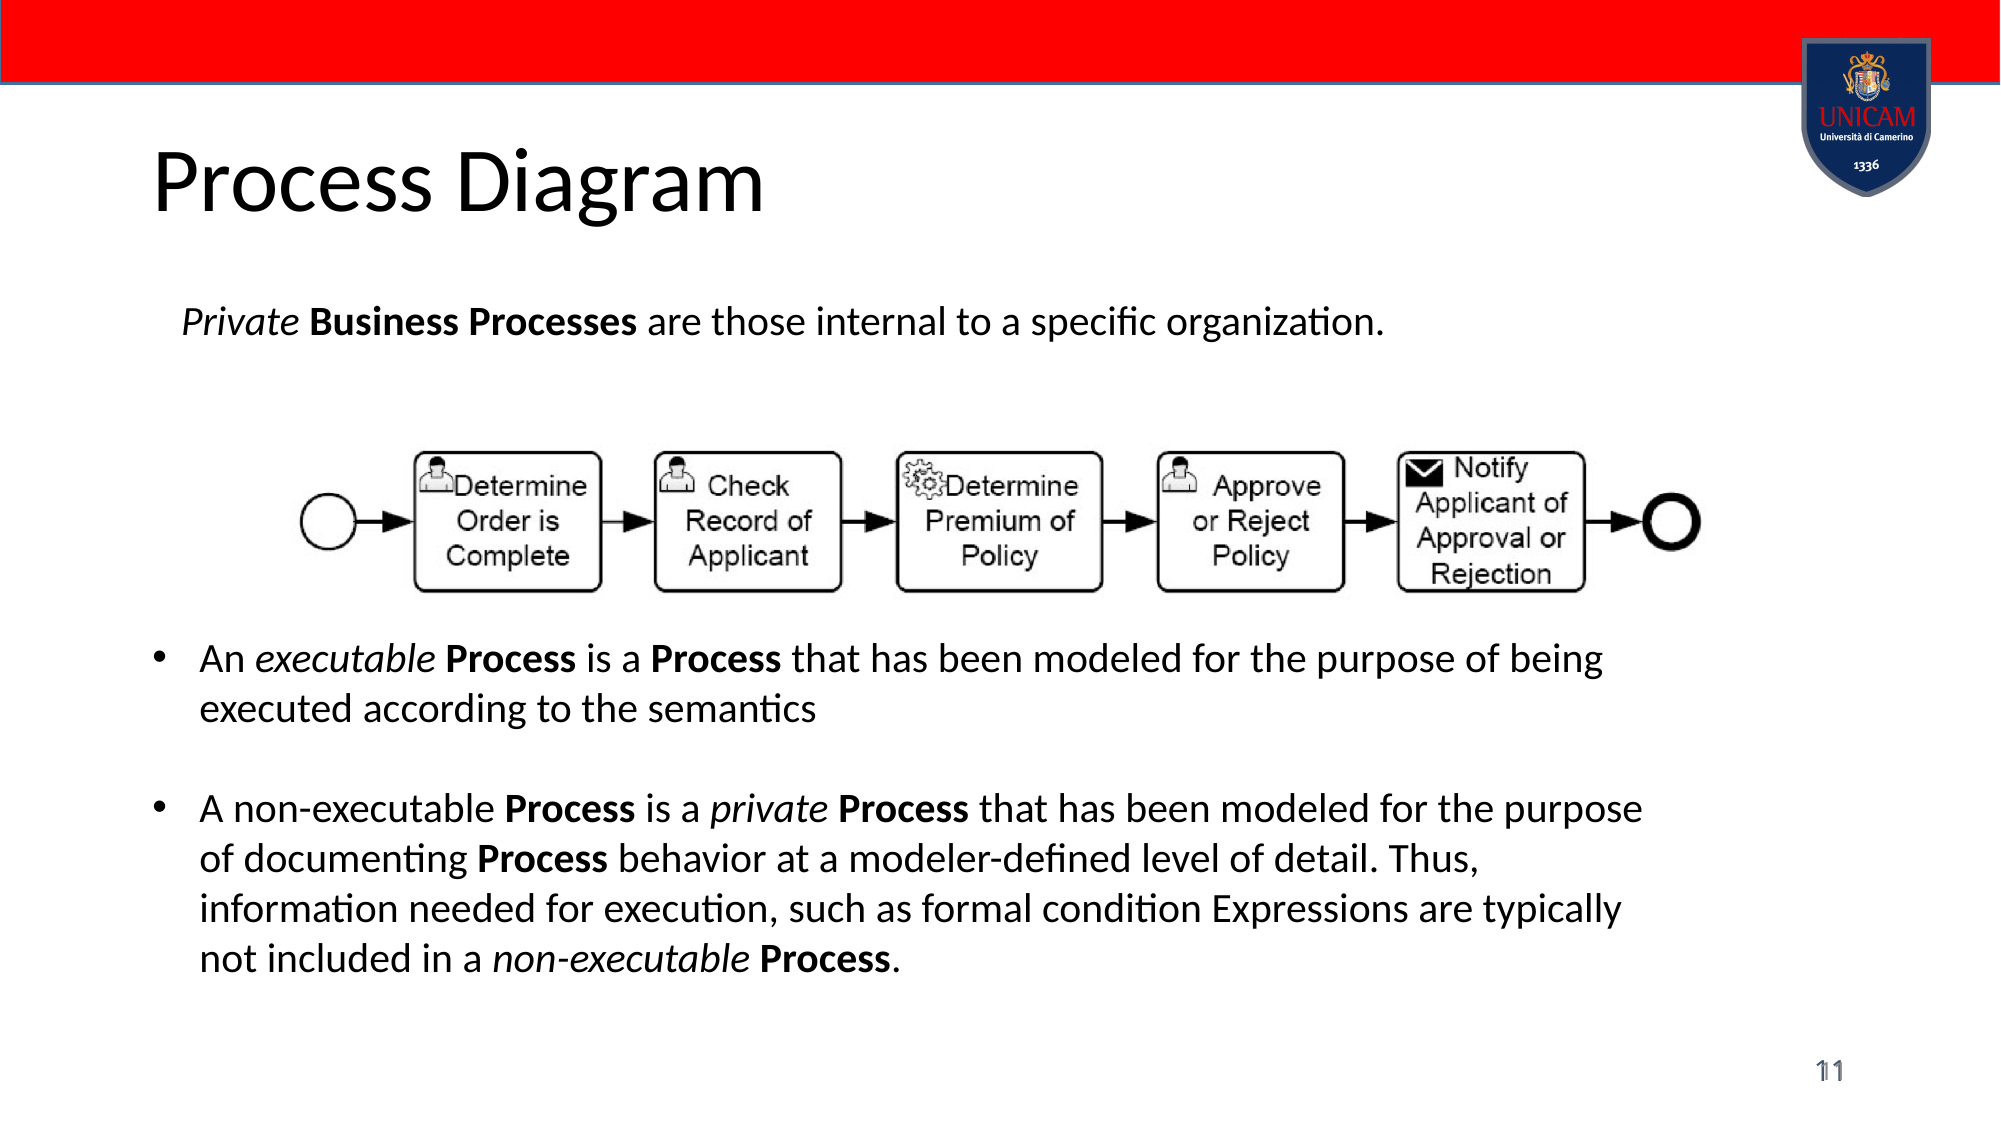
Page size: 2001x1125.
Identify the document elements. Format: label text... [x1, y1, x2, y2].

picture [269, 410, 1751, 610]
text_box Private Business Processes are those internal to a specific organization. [166, 286, 1660, 352]
picture [1801, 36, 1931, 197]
title Process Diagram [137, 73, 1863, 291]
slide_number 11 [1412, 1042, 1863, 1103]
text_box An executable Process is a Process that has been modeled for the purpose of being executed according to the semantics A non-executable Process is a private Process that has been modeled for the purpose of documenting Process behavior at a modeler-defined level of detail. Thus, information needed for execution, such as formal condition Expressions are typically not included in a non-executable Process. [137, 623, 1679, 1039]
